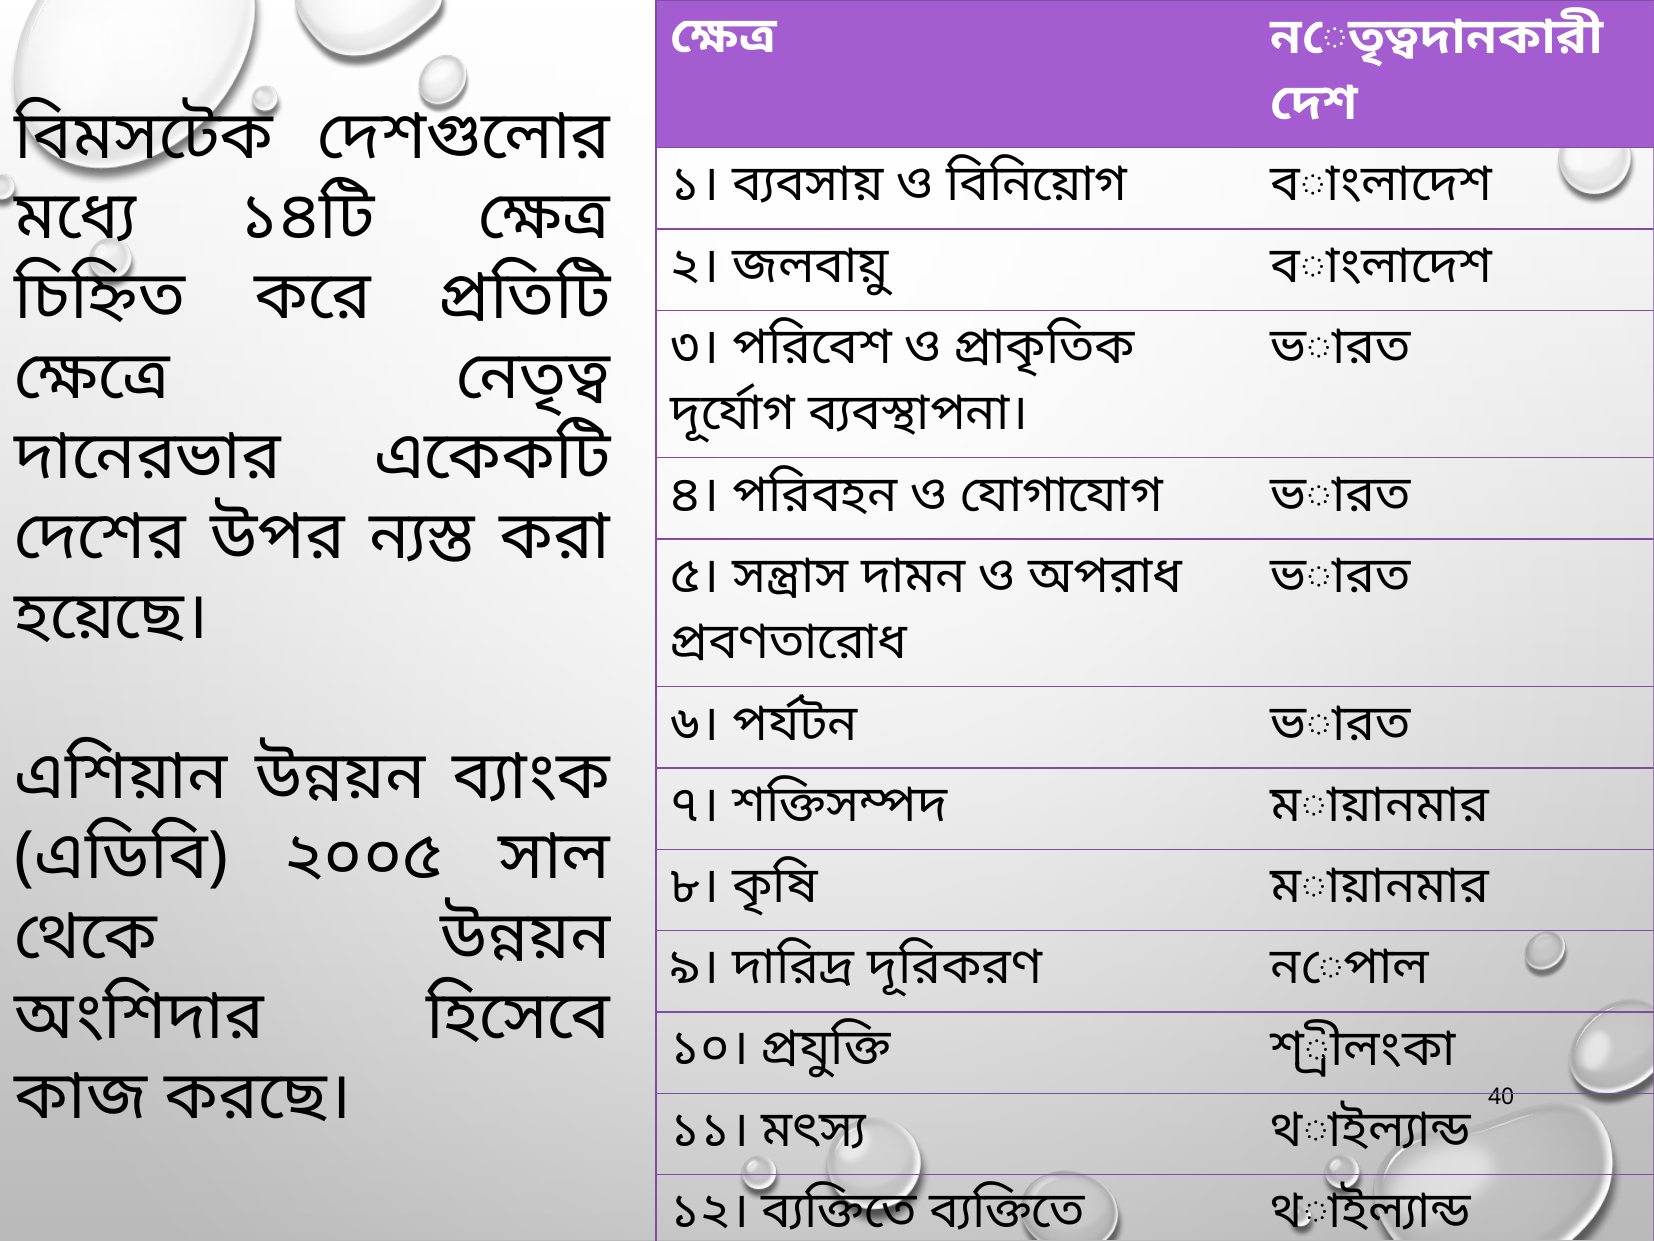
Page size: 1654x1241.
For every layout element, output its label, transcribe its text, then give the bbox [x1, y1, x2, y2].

table_cell ৬। পর্যটন [657, 687, 1256, 767]
table_cell ৯। দারিদ্র দূরিকরণ [657, 931, 1256, 1011]
table_cell ৫। সন্ত্রাস দামন ও অপরাধ প্রবণতারোধ [657, 540, 1256, 686]
table_cell ১২। ব্যক্তিতে ব্যক্তিতে যোগাযোগ [657, 1175, 1256, 1241]
table_header ক্ষেত্র [657, 1, 1256, 147]
picture [0, 0, 655, 1240]
table_cell ৪। পরিবহন ও যোগাযোগ [657, 458, 1256, 538]
text_box বিমসটেক দেশগুলোর মধ্যে ১৪টি ক্ষেত্র চিহ্নিত করে প্রতিটি ক্ষেত্রে নেতৃত্ব দানেরভার একেকটি দেশের উপর ন্যস্ত করা হয়েছে। এশিয়ান উন্নয়ন ব্যাংক (এডিবি) ২০০৫ সাল থেকে উন্নয়ন অংশিদার হিসেবে কাজ করছে। [0, 84, 626, 1139]
table_cell মায়ানমার [1256, 850, 1653, 930]
table_cell ভারত [1256, 687, 1653, 767]
table_cell থাইল্যান্ড [1256, 1175, 1653, 1241]
table_cell ৭। শক্তিসম্পদ [657, 769, 1256, 849]
table_cell ১। ব্যবসায় ও বিনিয়োগ [657, 148, 1256, 228]
table_cell ভারত [1256, 540, 1653, 686]
table_cell ১১। মৎস্য [657, 1094, 1256, 1174]
table_cell বাংলাদেশ [1256, 148, 1653, 228]
table_cell ১০। প্রযুক্তি [657, 1013, 1256, 1093]
table_cell থাইল্যান্ড [1256, 1094, 1653, 1174]
table_cell ৮। কৃষি [657, 850, 1256, 930]
table_header নেতৃত্বদানকারী দেশ [1256, 1, 1653, 147]
table_cell ভারত [1256, 458, 1653, 538]
table_cell মায়ানমার [1256, 769, 1653, 849]
table_cell নেপাল [1256, 931, 1653, 1011]
table_cell ভারত [1256, 311, 1653, 457]
table_cell ৩। পরিবেশ ও প্রাকৃতিক দূর্যোগ ব্যবস্থাপনা। [657, 311, 1256, 457]
table_cell বাংলাদেশ [1256, 230, 1653, 310]
table_cell ২। জলবায়ু [657, 230, 1256, 310]
table_cell শ্রীলংকা [1256, 1013, 1653, 1093]
